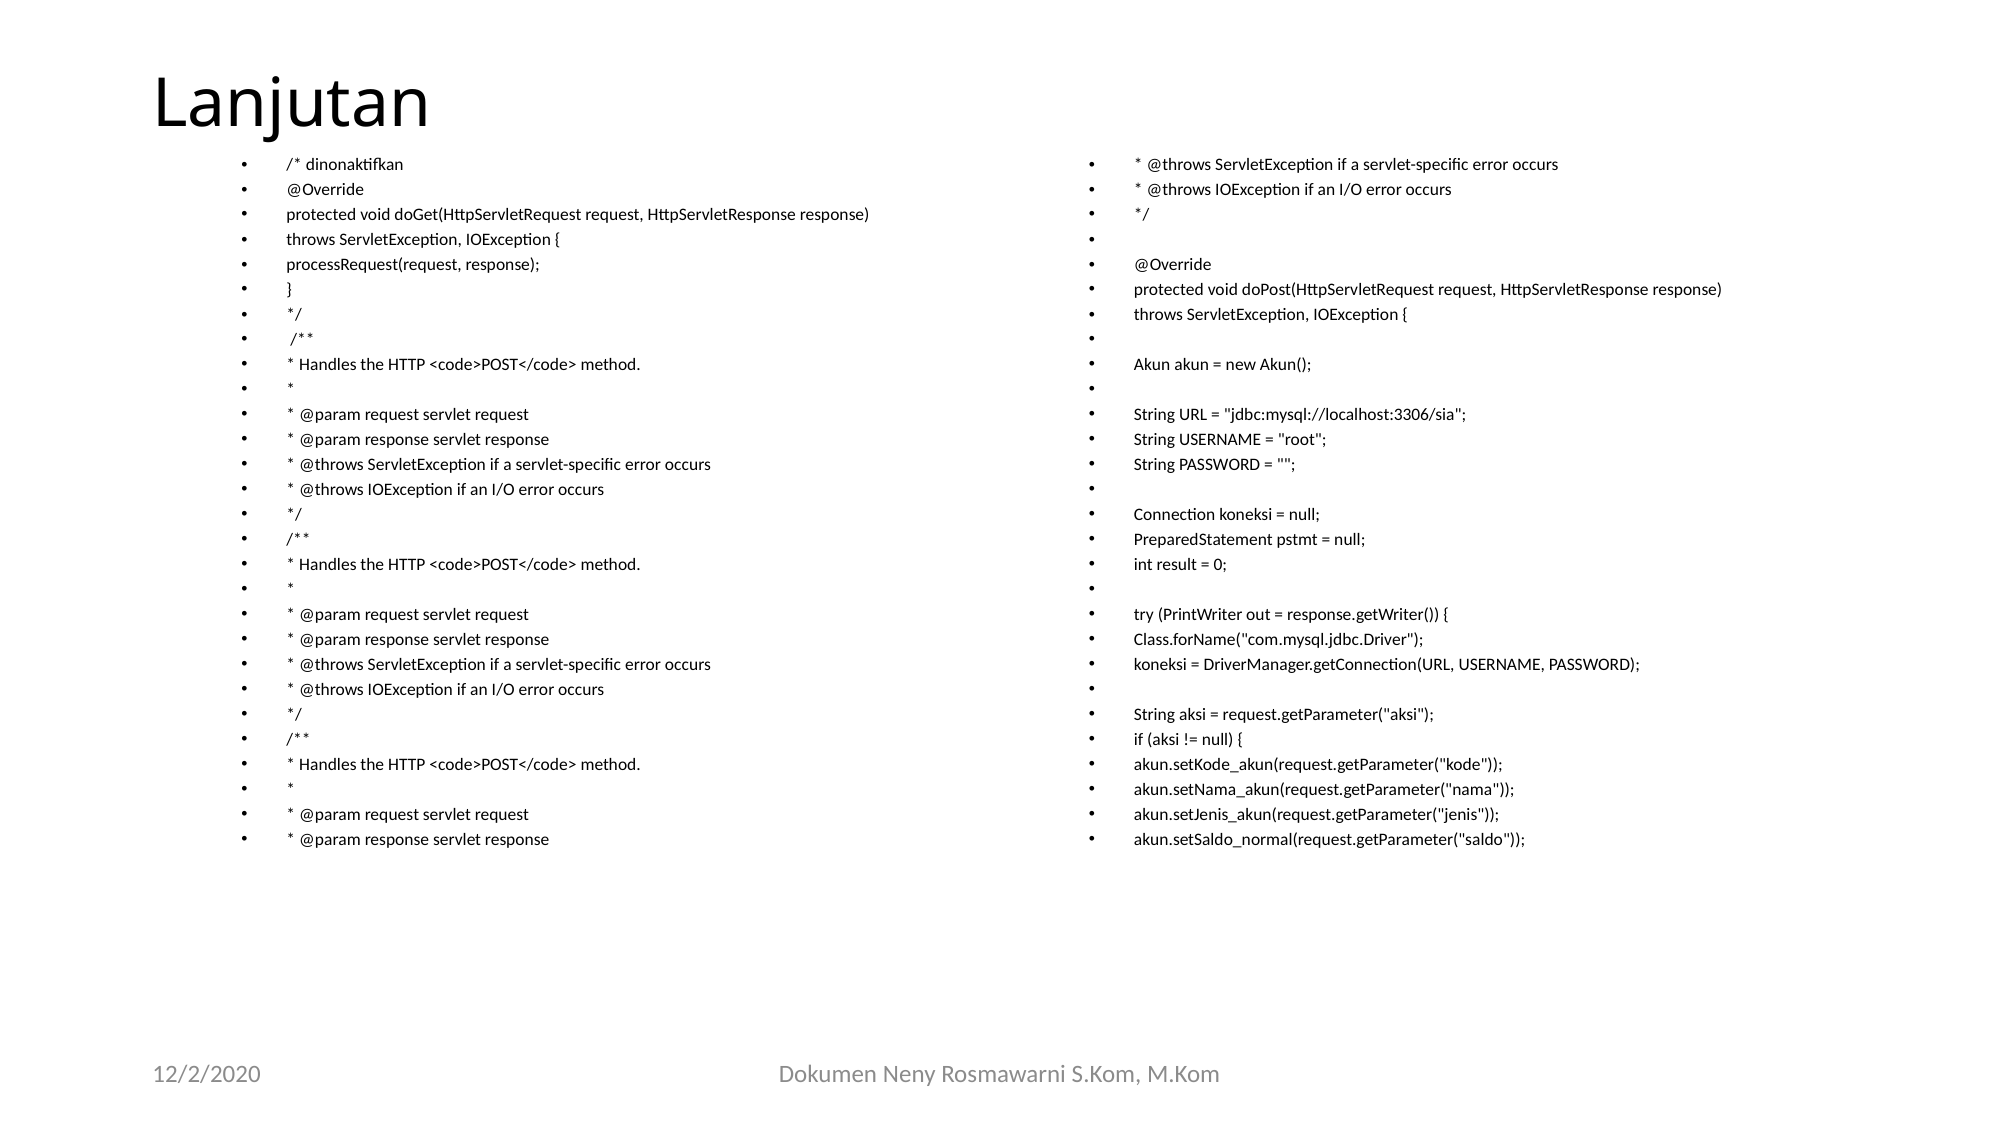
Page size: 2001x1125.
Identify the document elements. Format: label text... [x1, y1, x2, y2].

title Lanjutan [137, 59, 1863, 149]
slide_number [137, 1042, 588, 1103]
footer Dokumen Neny Rosmawarni S.Kom, M.Kom [662, 1042, 1338, 1103]
list /* dinonaktifkan @Override protected void doGet(HttpServletRequest request, HttpServletResponse response) throws ServletException, IOException { processRequest(request, response); } */ /** * Handles the HTTP <code>POST</code> method. * * @param request servlet request * @param response servlet response * @throws ServletException if a servlet-specific error occurs * @throws IOException if an I/O error occurs */ /** * Handles the HTTP <code>POST</code> method. * * @param request servlet request * @param response servlet response * @throws ServletException if a servlet-specific error occurs * @throws IOException if an I/O error occurs */ /** * Handles the HTTP <code>POST</code> method. * * @param request servlet request * @param response servlet response * @throws ServletException if a servlet-specific error occurs * @throws IOException if an I/O error occurs */ @Override protected void doPost(HttpServletRequest request, HttpServletResponse response) throws ServletException, IOException { Akun akun = new Akun(); String URL = "jdbc:mysql://localhost:3306/sia"; String USERNAME = "root"; String PASSWORD = ""; Connection koneksi = null; PreparedStatement pstmt = null; int result = 0; try (PrintWriter out = response.getWriter()) { Class.forName("com.mysql.jdbc.Driver"); koneksi = DriverManager.getConnection(URL, USERNAME, PASSWORD); String aksi = request.getParameter("aksi"); if (aksi != null) { akun.setKode_akun(request.getParameter("kode")); akun.setNama_akun(request.getParameter("nama")); akun.setJenis_akun(request.getParameter("jenis")); akun.setSaldo_normal(request.getParameter("saldo")); [226, 148, 1952, 862]
